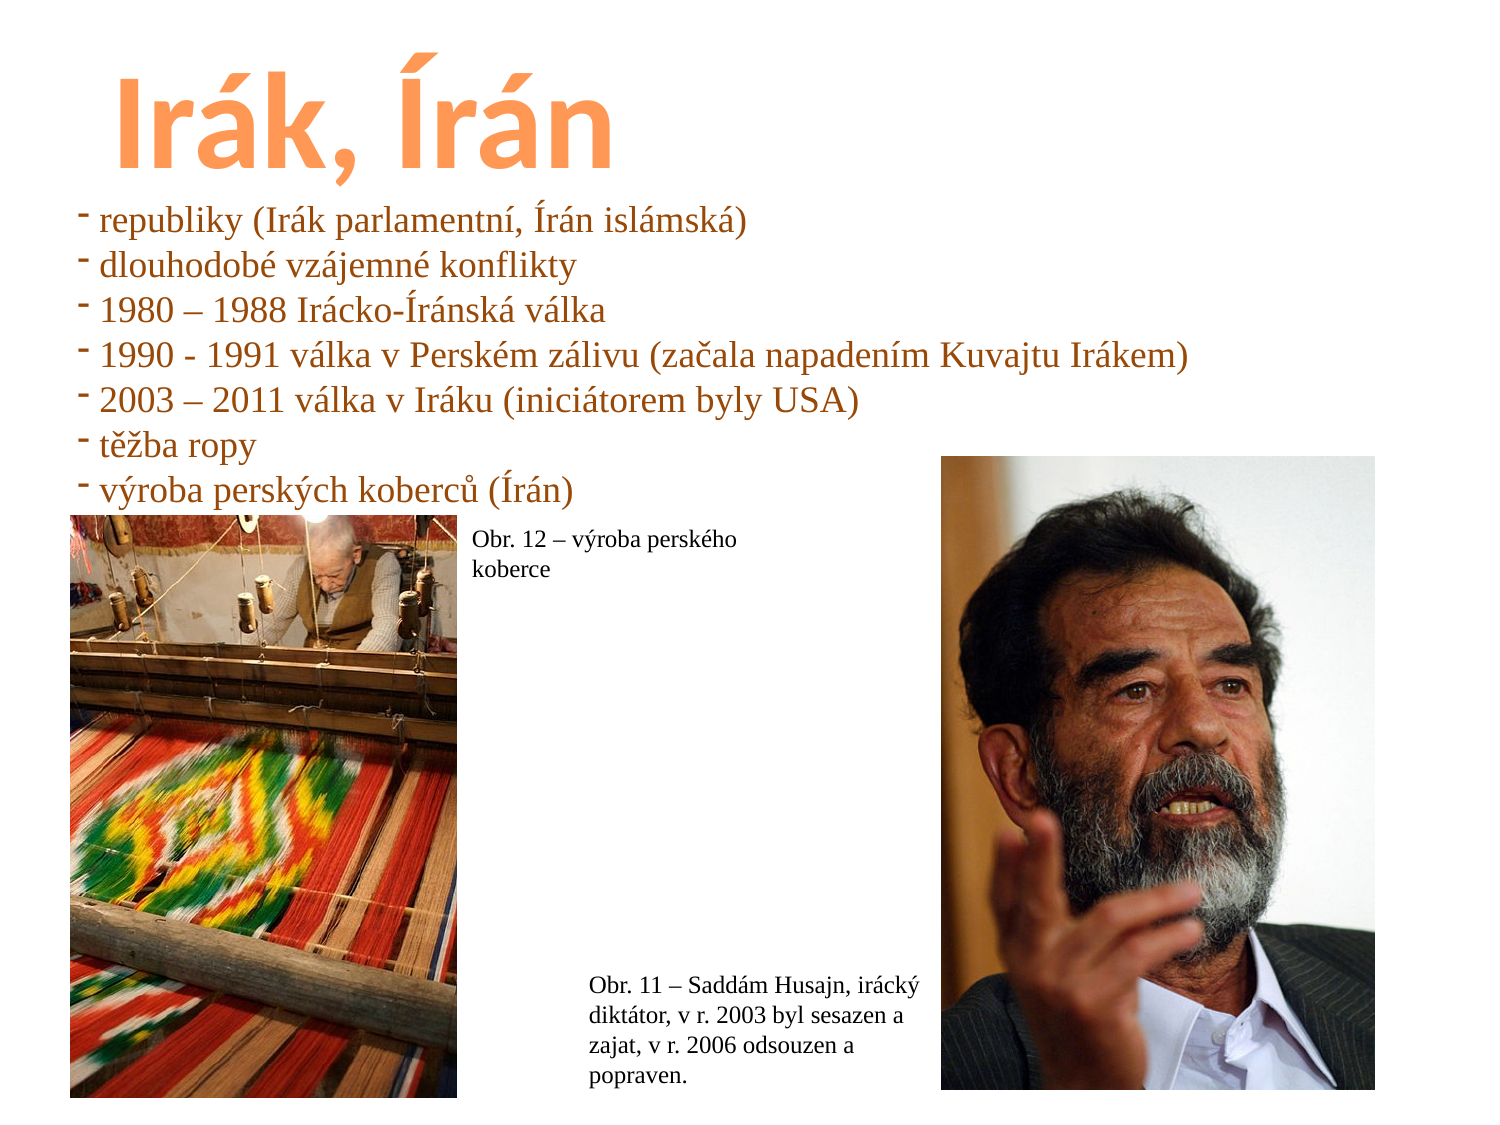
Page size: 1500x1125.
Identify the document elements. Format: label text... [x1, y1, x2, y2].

text_box republiky (Irák parlamentní, Írán islámská) dlouhodobé vzájemné konflikty 1980 – 1988 Irácko-Íránská válka 1990 - 1991 válka v Perském zálivu (začala napadením Kuvajtu Irákem) 2003 – 2011 válka v Iráku (iniciátorem byly USA) těžba ropy výroba perských koberců (Írán) [62, 187, 1205, 518]
text_box Irák, Írán [96, 23, 634, 187]
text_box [573, 456, 1375, 1098]
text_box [70, 515, 809, 1098]
